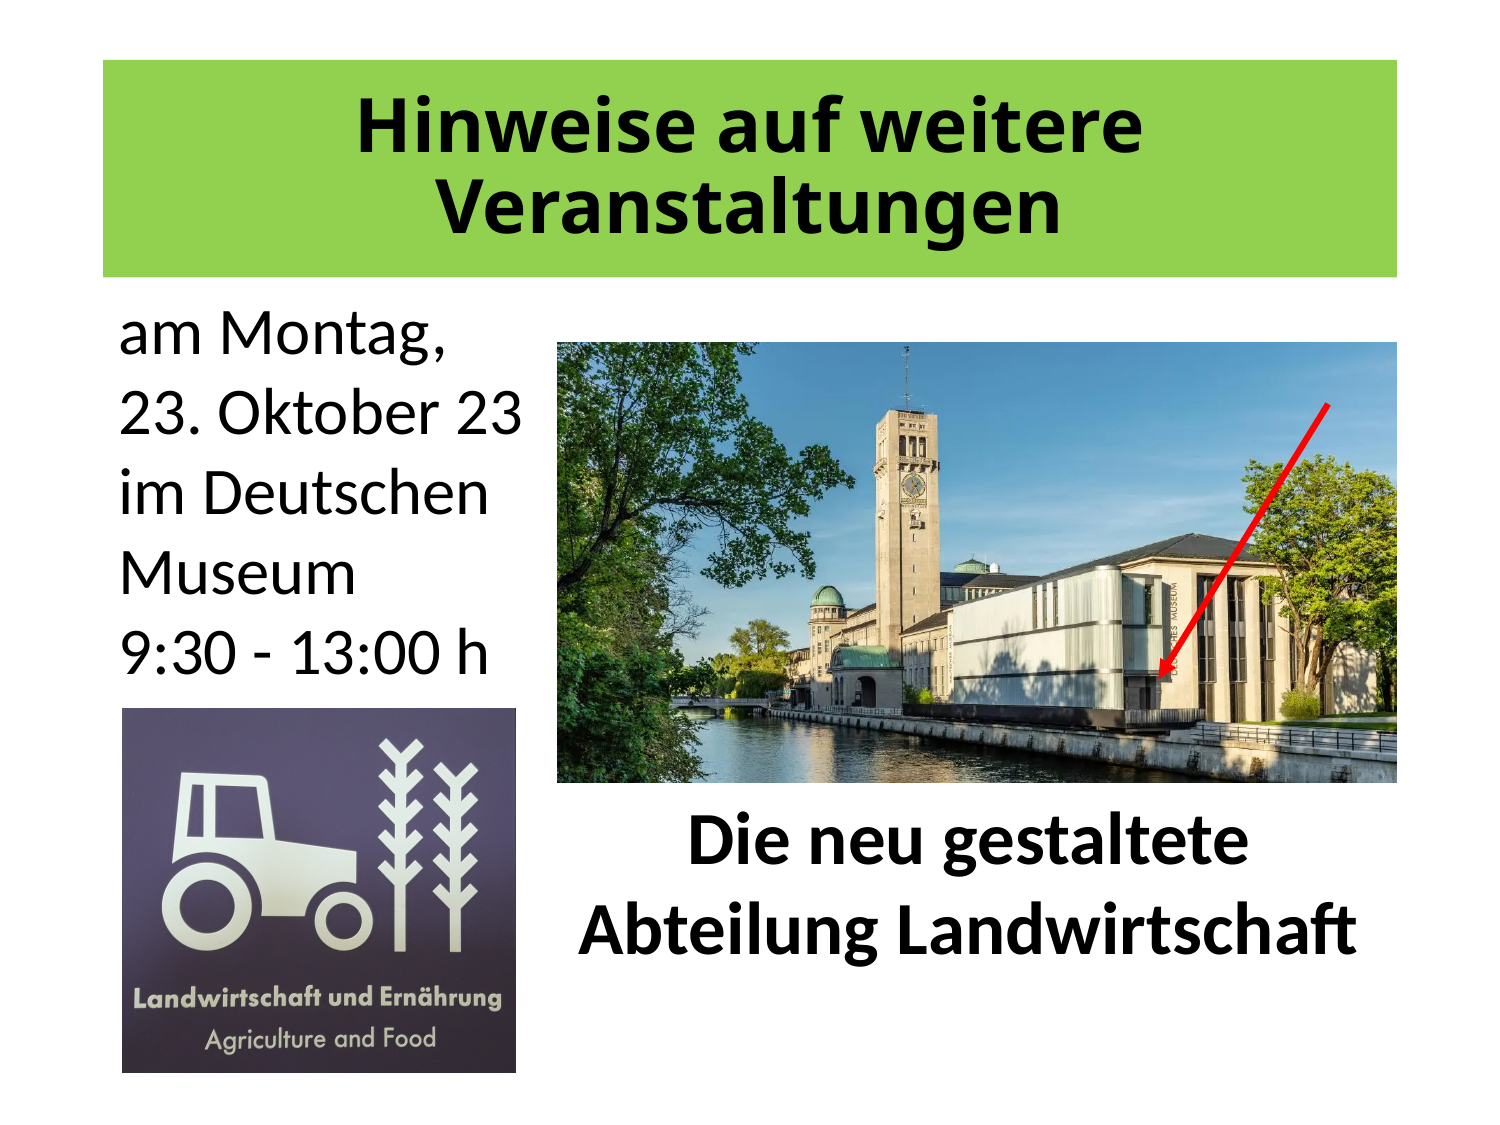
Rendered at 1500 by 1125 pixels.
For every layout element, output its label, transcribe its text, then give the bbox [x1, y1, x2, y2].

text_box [1158, 403, 1329, 679]
picture [557, 342, 1397, 783]
text_box Die neu gestaltete Abteilung Landwirtschaft [549, 782, 1389, 978]
text_box am Montag, 23. Oktober 23 im Deutschen Museum 9:30 - 13:00 h [103, 280, 625, 695]
title Hinweise auf weitere Veranstaltungen [103, 59, 1397, 278]
picture [122, 708, 516, 1073]
